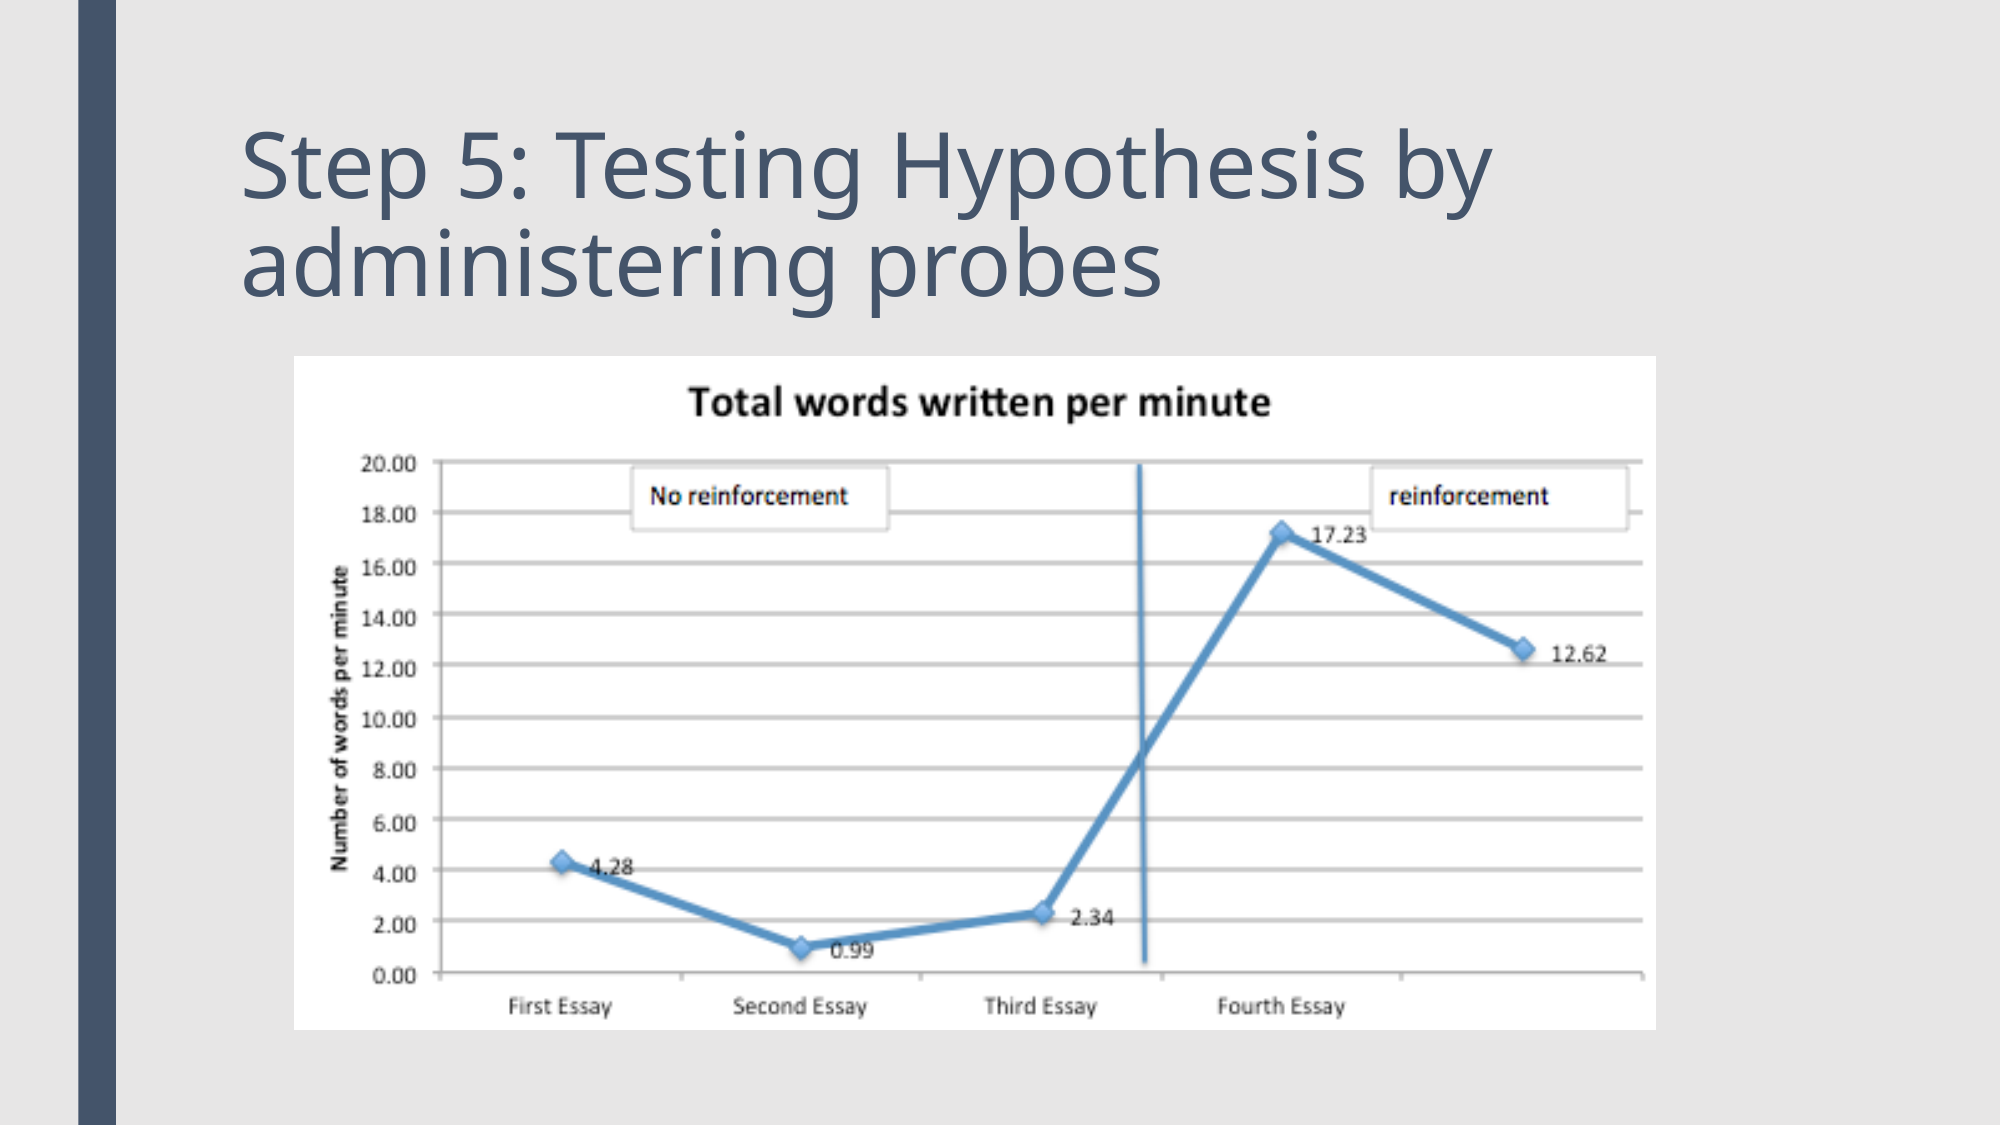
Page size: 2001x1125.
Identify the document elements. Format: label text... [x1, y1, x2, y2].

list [294, 356, 1656, 1030]
title Step 5: Testing Hypothesis by administering probes [225, 112, 1800, 357]
